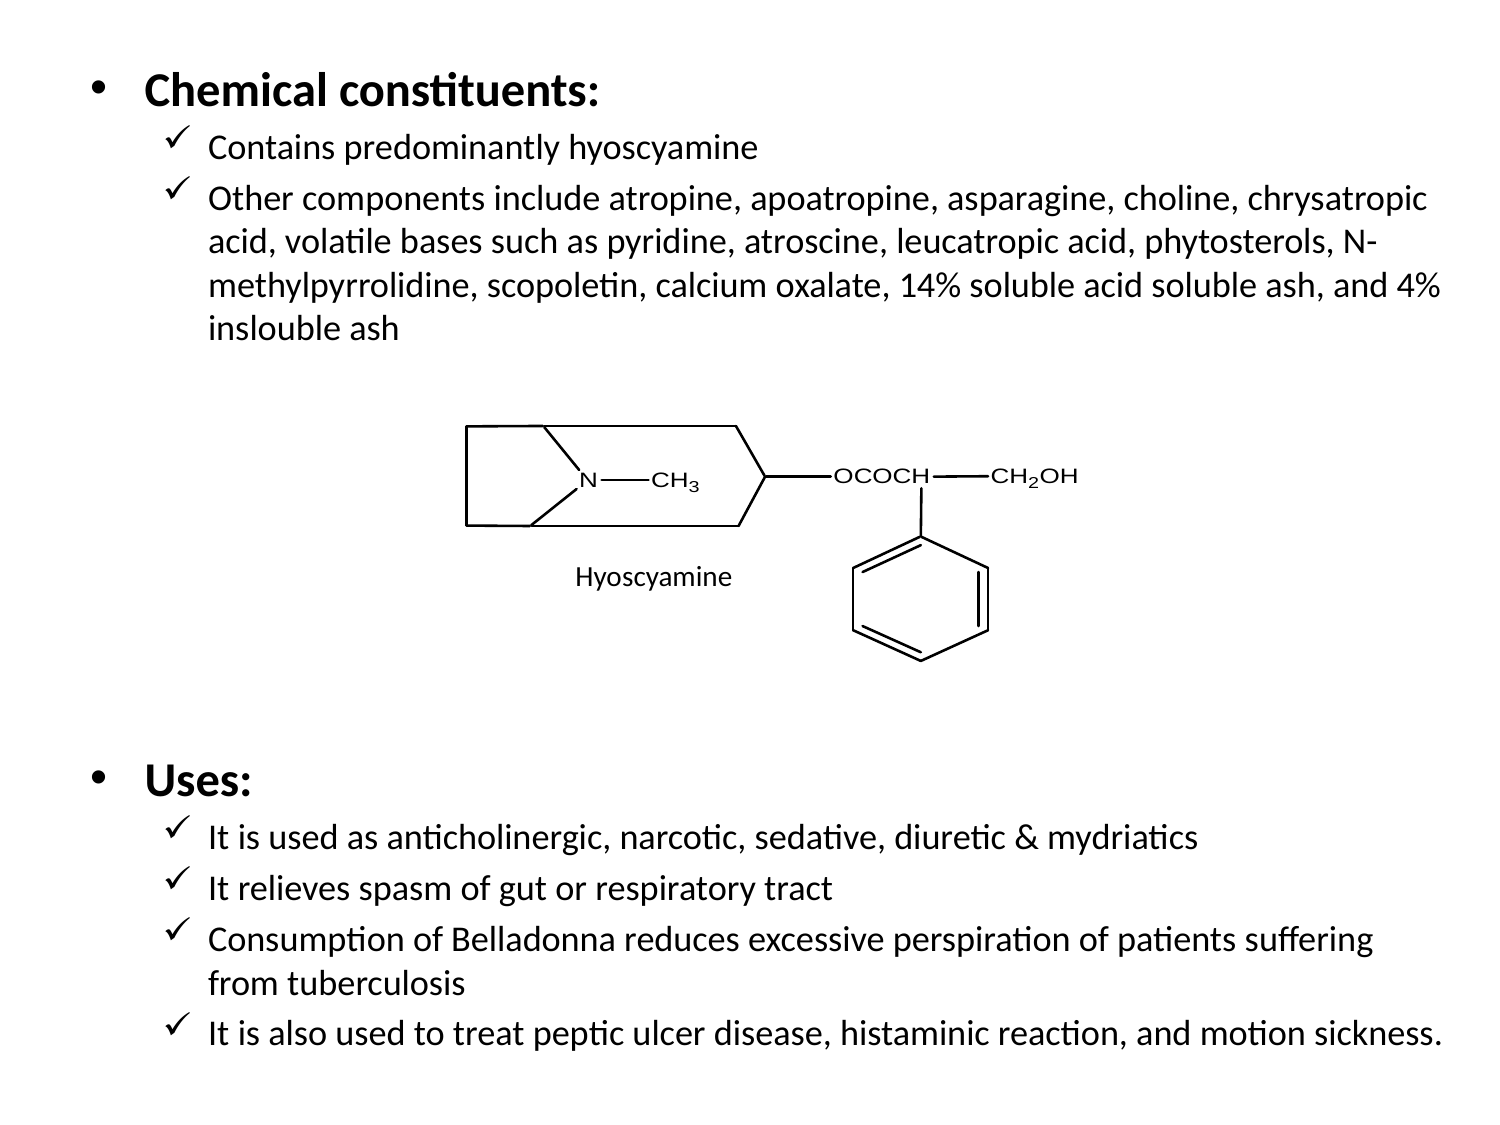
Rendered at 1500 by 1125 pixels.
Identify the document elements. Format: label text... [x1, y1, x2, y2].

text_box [455, 417, 1082, 669]
list Chemical constituents: Contains predominantly hyoscyamine Other components include atropine, apoatropine, asparagine, choline, chrysatropic acid, volatile bases such as pyridine, atroscine, leucatropic acid, phytosterols, N-methylpyrrolidine, scopoletin, calcium oxalate, 14% soluble acid soluble ash, and 4% inslouble ash Uses: It is used as anticholinergic, narcotic, sedative, diuretic & mydriatics It relieves spasm of gut or respiratory tract Consumption of Belladonna reduces excessive perspiration of patients suffering from tuberculosis It is also used to treat peptic ulcer disease, histaminic reaction, and motion sickness. [75, 50, 1463, 1075]
